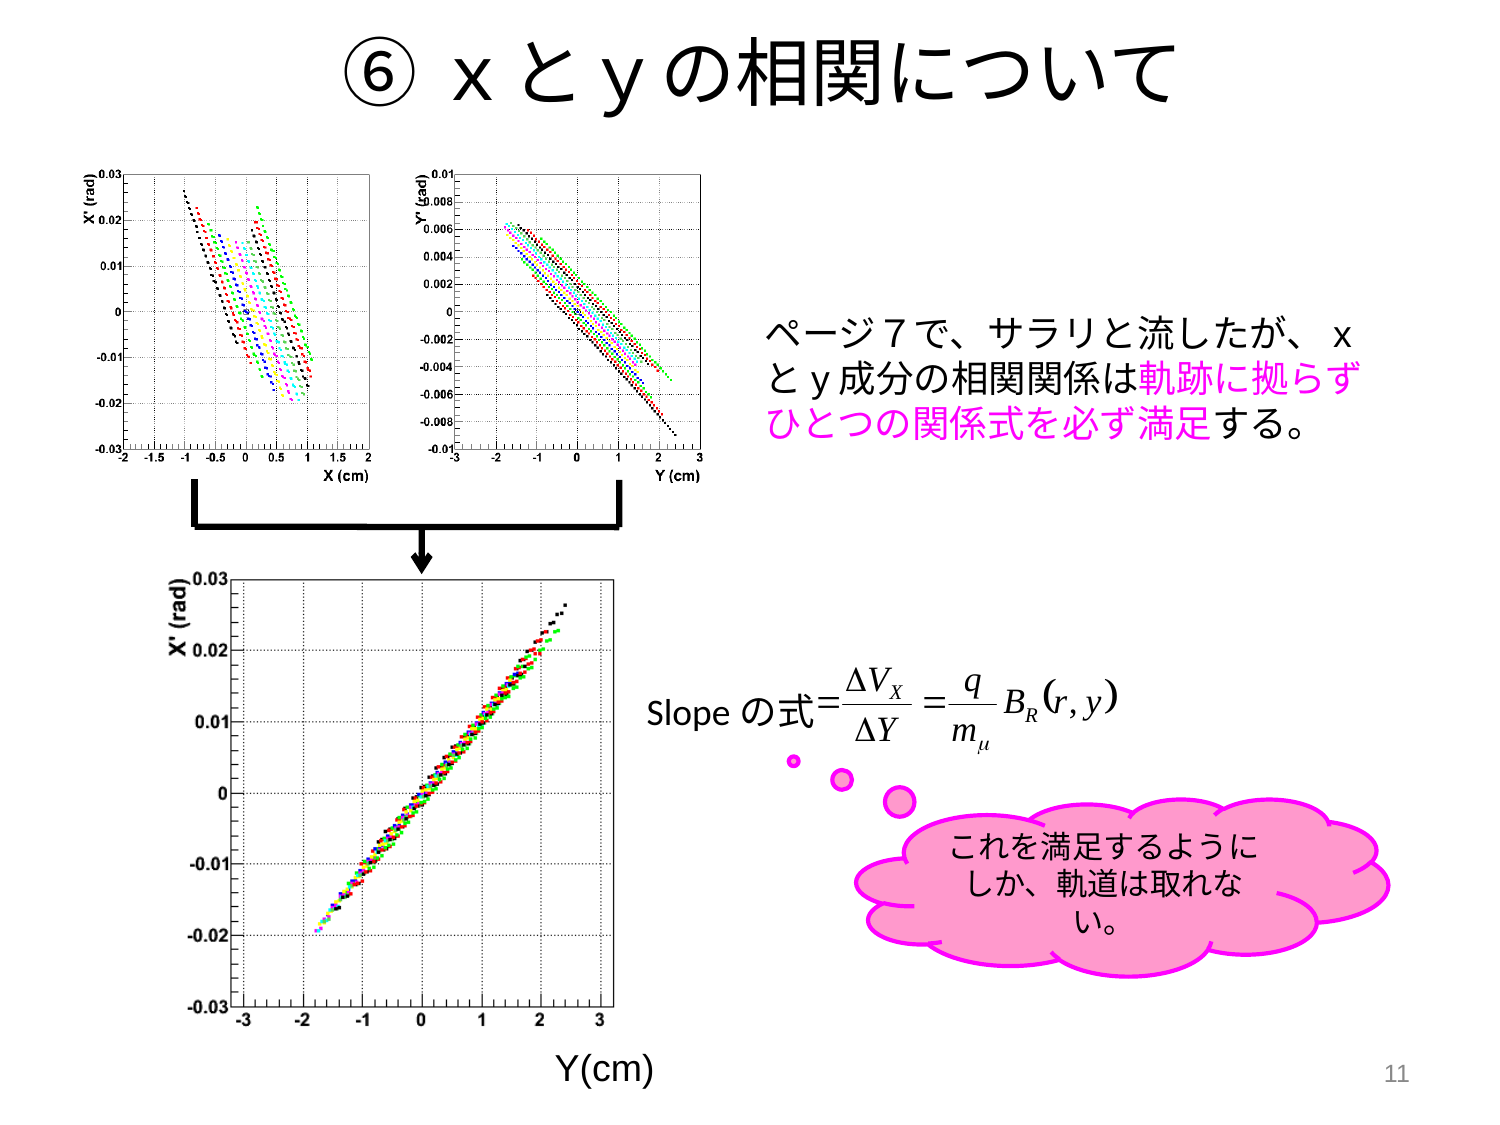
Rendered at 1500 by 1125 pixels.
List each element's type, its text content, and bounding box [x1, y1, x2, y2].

text_box Y(cm) [539, 1036, 692, 1097]
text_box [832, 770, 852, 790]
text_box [359, 314, 455, 740]
title ⑥ｘとｙの相関について [88, 18, 1439, 124]
text_box これを満足するようにしか、軌道は取れない。 [884, 787, 915, 817]
text_box Slopeの式 [631, 680, 803, 741]
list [159, 562, 620, 1033]
text_box これを満足するようにしか、軌道は取れない。 [856, 799, 1389, 977]
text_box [808, 656, 1118, 762]
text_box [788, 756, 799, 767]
slide_number 11 [1074, 1042, 1426, 1103]
text_box ページ７で、サラリと流したが、xとy成分の相関関係は軌跡に拠らずひとつの関係式を必ず満足する。 [750, 302, 1404, 453]
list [76, 136, 740, 487]
